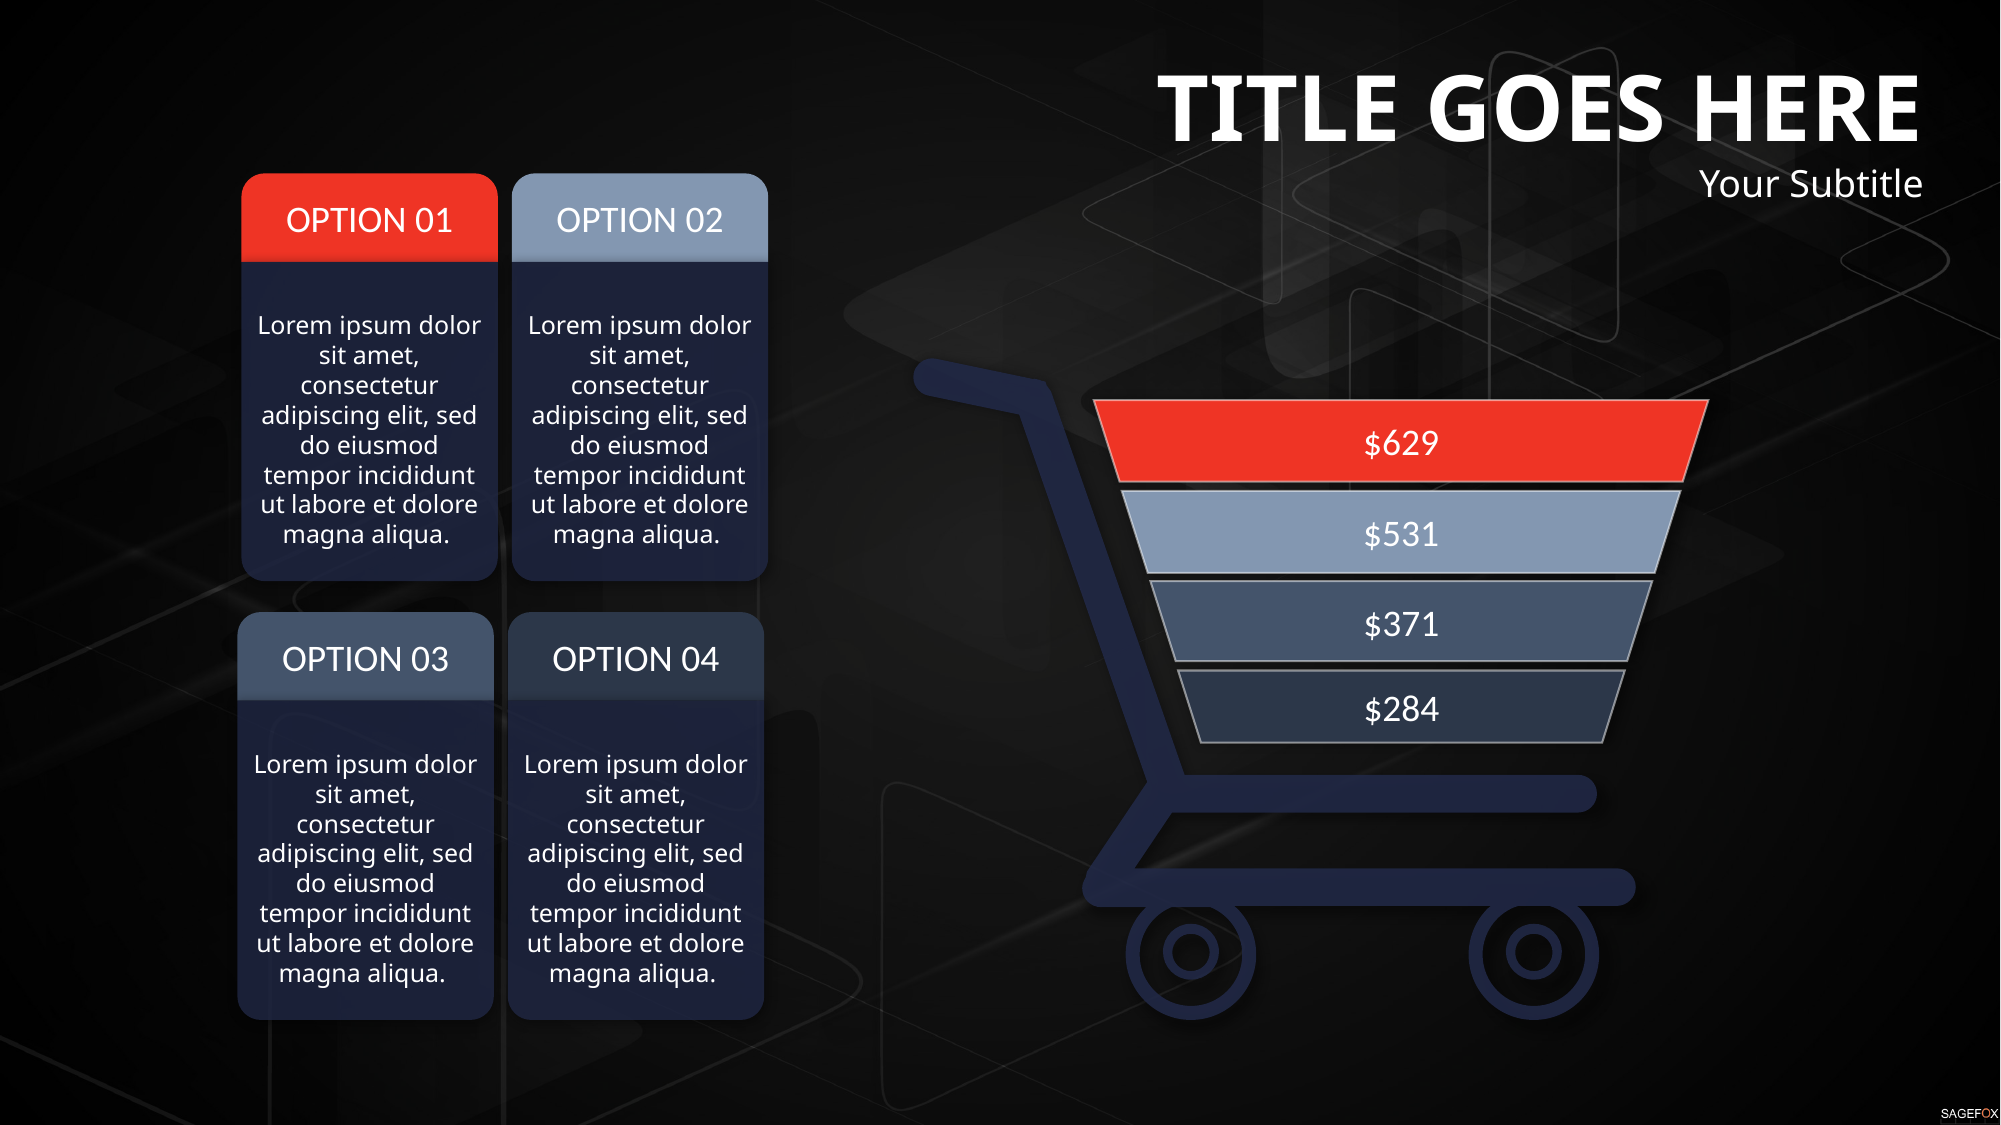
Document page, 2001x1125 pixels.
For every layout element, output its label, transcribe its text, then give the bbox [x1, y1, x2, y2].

text_box OPTION 02 [510, 172, 770, 258]
text_box TITLE GOES HERE Your Subtitle [1035, 42, 1939, 212]
text_box $531 [1120, 489, 1682, 574]
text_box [511, 261, 769, 582]
text_box OPTION 04 [506, 611, 766, 697]
text_box [912, 357, 1637, 1021]
text_box $284 [1176, 669, 1627, 744]
text_box OPTION 03 [236, 611, 495, 696]
text_box OPTION 01 [240, 172, 499, 257]
text_box $371 [1148, 580, 1654, 663]
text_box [241, 261, 498, 582]
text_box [507, 700, 765, 1020]
picture [0, 0, 2001, 1125]
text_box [237, 700, 494, 1020]
text_box $629 [1092, 399, 1710, 483]
